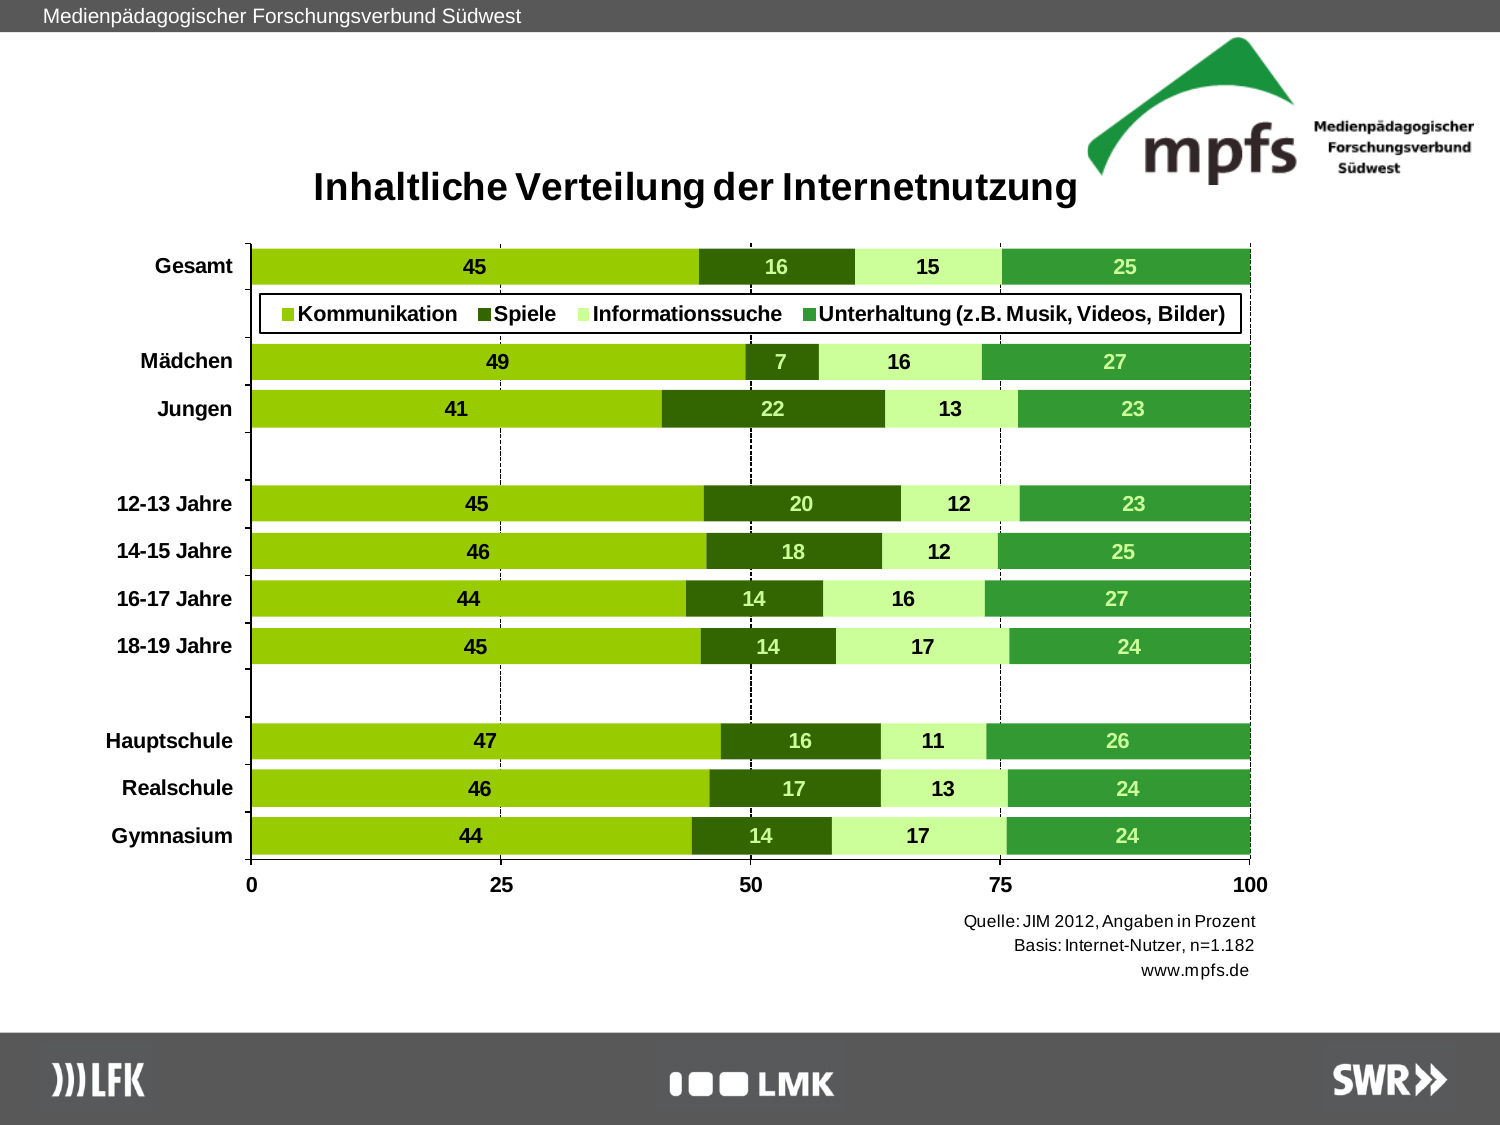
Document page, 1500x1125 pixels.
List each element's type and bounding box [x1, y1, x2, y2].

picture [654, 1041, 844, 1110]
picture [40, 1042, 153, 1111]
picture [100, 148, 1286, 988]
picture [1321, 1042, 1457, 1111]
